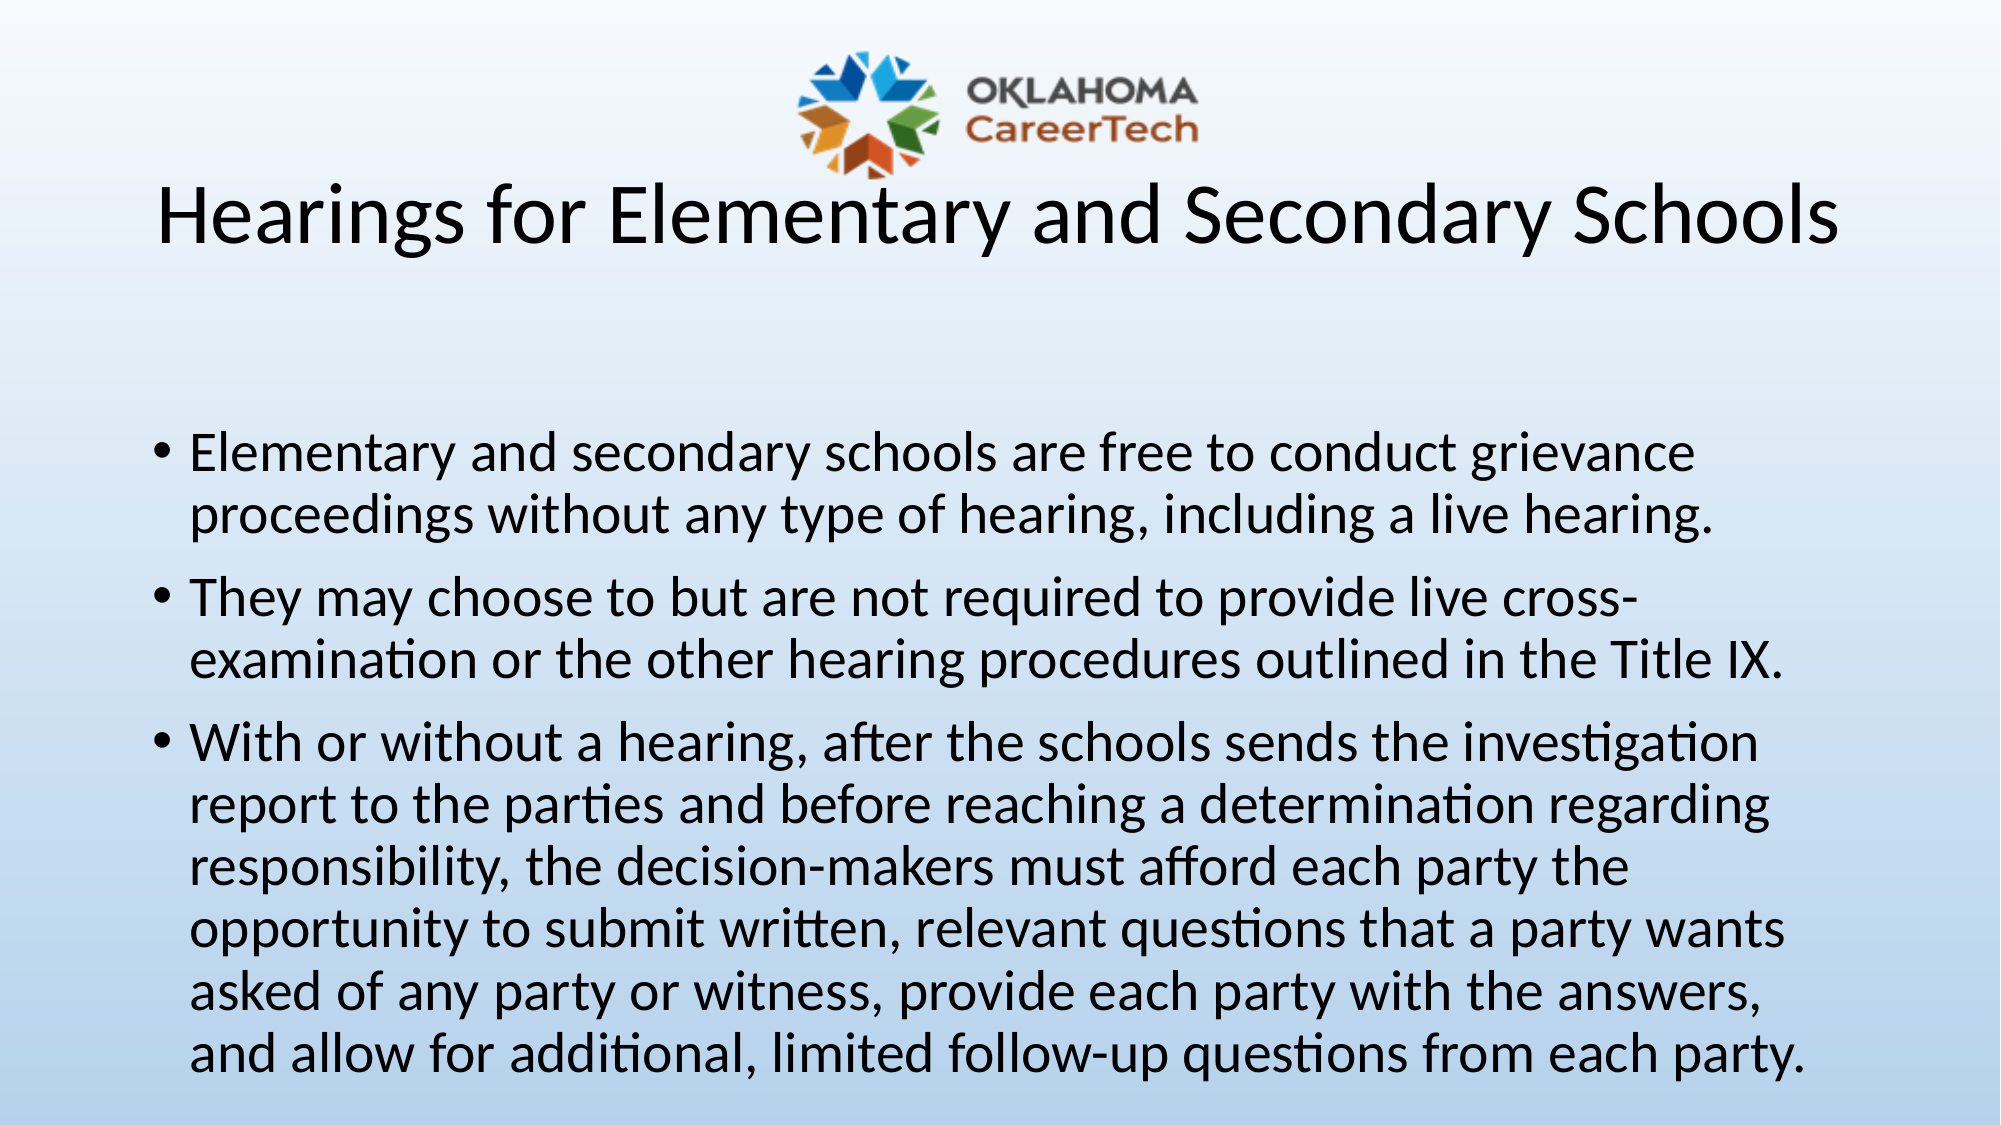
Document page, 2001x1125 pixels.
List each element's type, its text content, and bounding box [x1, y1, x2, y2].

picture [789, 46, 1211, 189]
list Elementary and secondary schools are free to conduct grievance proceedings without any type of hearing, including a live hearing. They may choose to but are not required to provide live cross-examination or the other hearing procedures outlined in the Title IX. With or without a hearing, after the schools sends the investigation report to the parties and before reaching a determination regarding responsibility, the decision-makers must afford each party the opportunity to submit written, relevant questions that a party wants asked of any party or witness, provide each party with the answers, and allow for additional, limited follow-up questions from each party. [137, 414, 1863, 1097]
title Hearings for Elementary and Secondary Schools [137, 59, 1863, 278]
